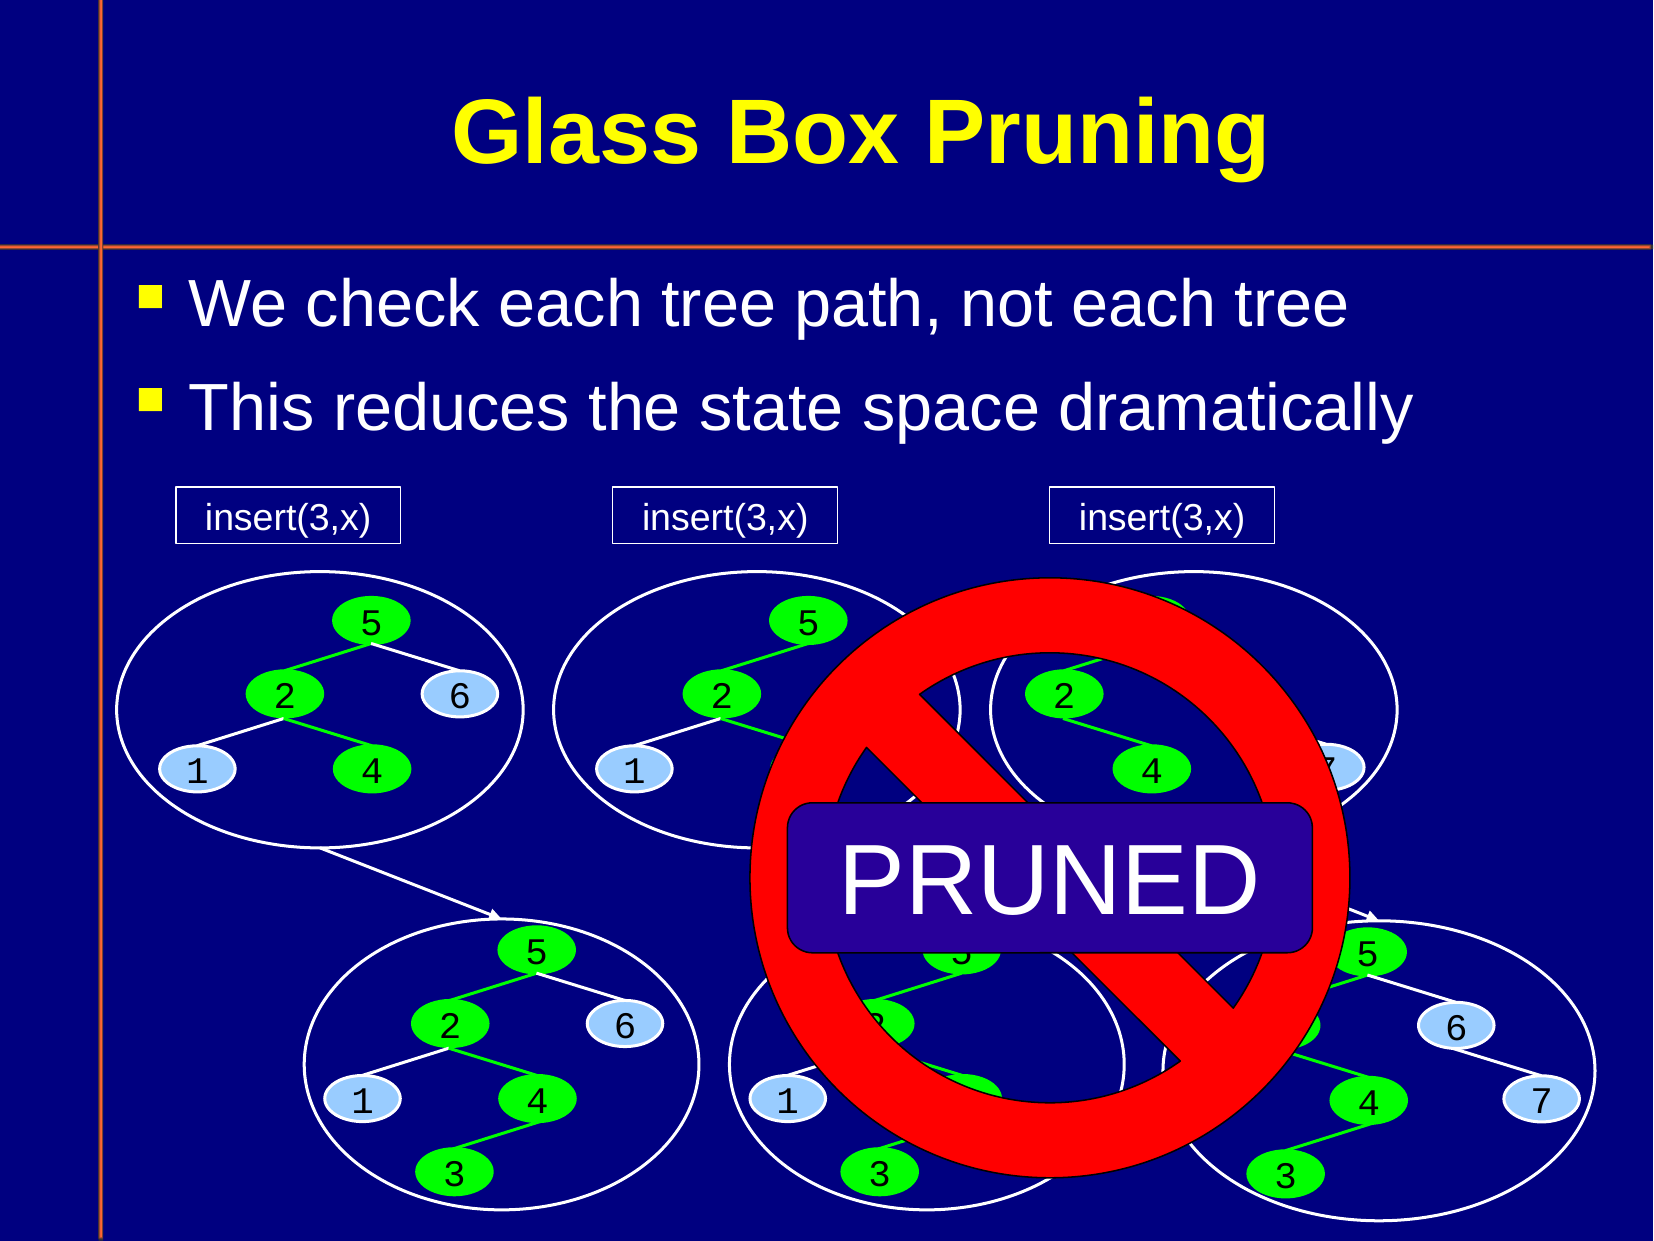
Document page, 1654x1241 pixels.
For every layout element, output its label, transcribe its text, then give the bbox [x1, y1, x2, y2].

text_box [319, 847, 502, 920]
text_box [553, 486, 1125, 1210]
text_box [990, 486, 1596, 1221]
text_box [749, 577, 1350, 1178]
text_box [303, 918, 699, 1210]
list We check each tree path, not each tree This reduces the state space dramatically [117, 262, 1606, 1082]
title Glass Box Pruning [117, 25, 1606, 234]
